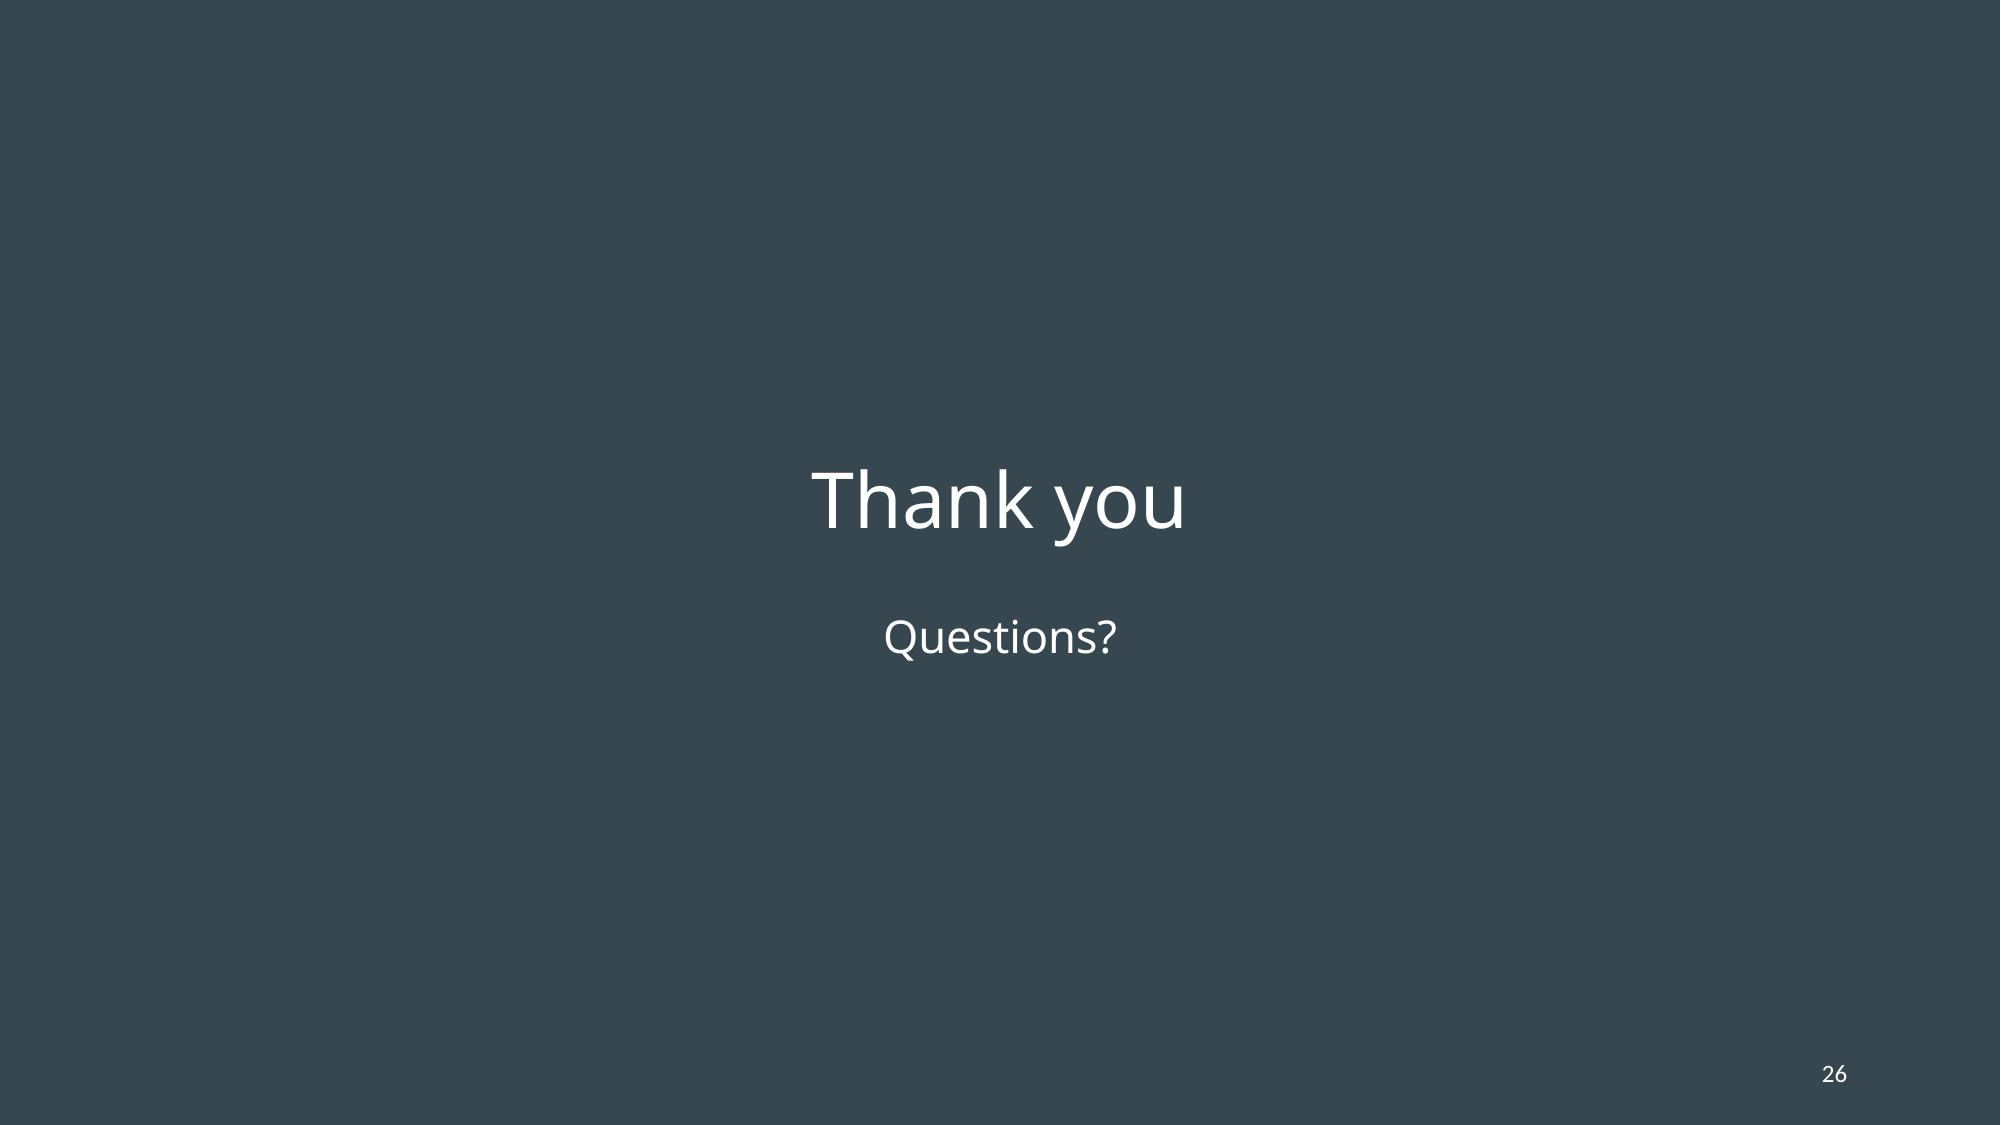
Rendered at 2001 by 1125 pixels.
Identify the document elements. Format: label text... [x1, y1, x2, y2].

title Thank you Questions? [137, 453, 1863, 672]
slide_number 26 [1412, 1042, 1863, 1103]
